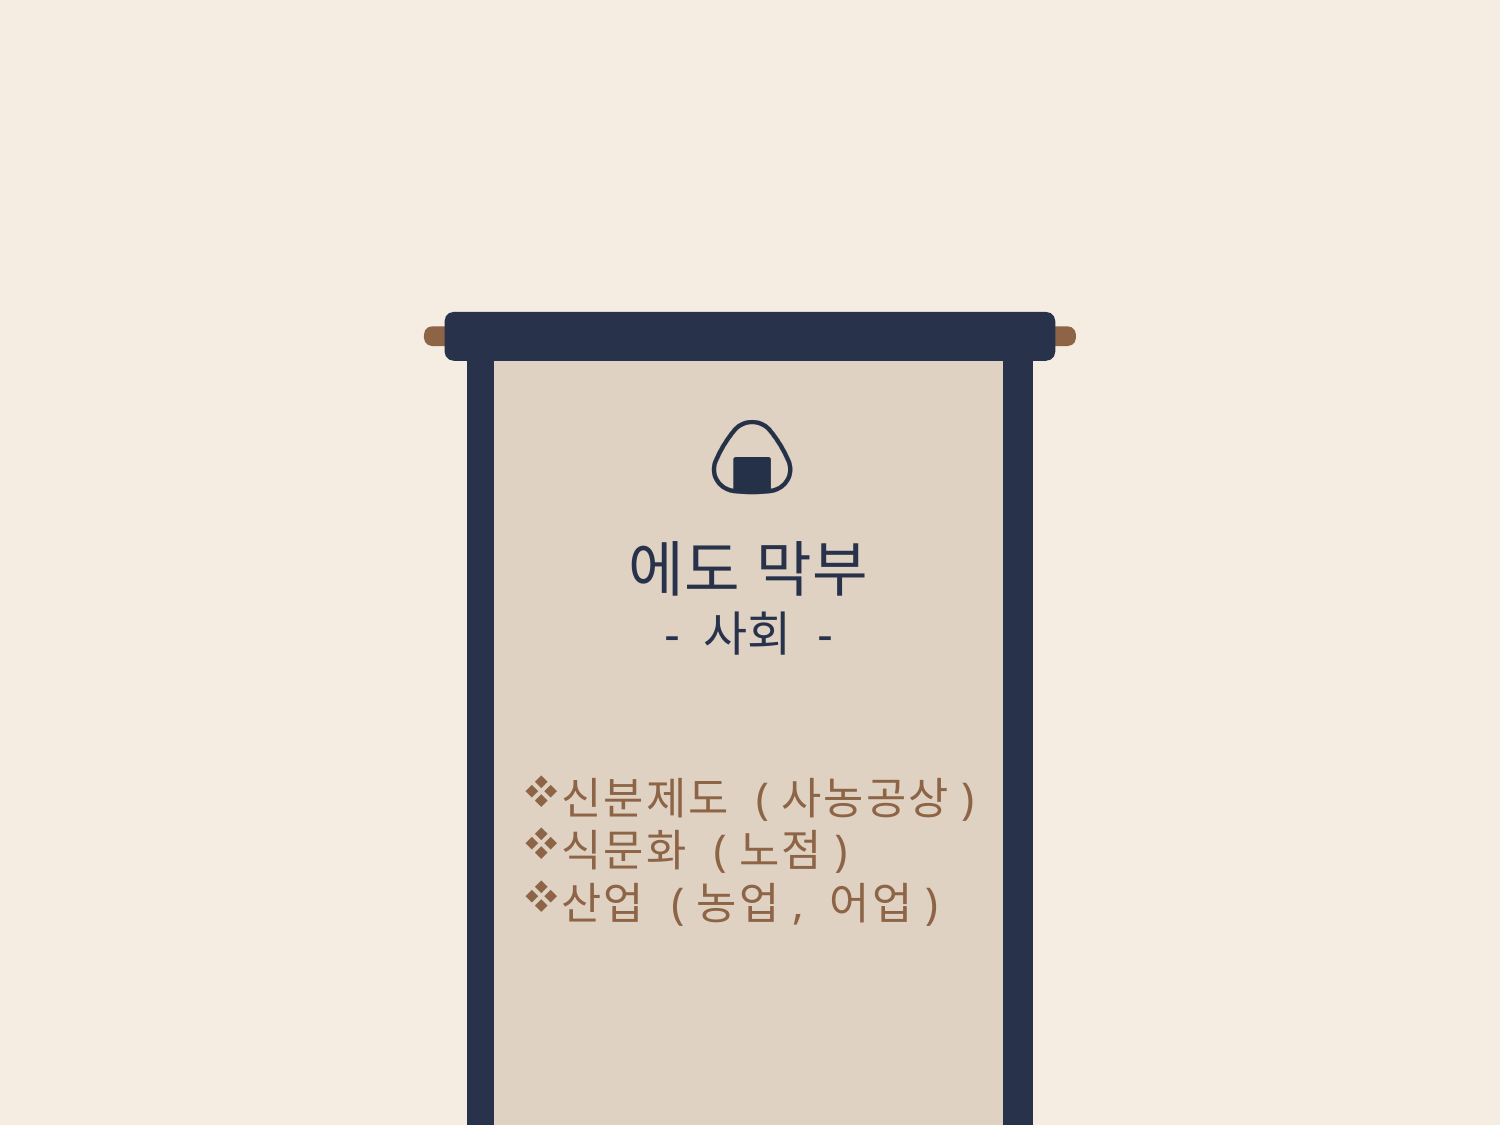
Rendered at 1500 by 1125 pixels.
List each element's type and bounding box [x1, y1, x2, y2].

text_box [423, 311, 1076, 361]
picture [705, 413, 799, 501]
text_box [466, 361, 1033, 1125]
